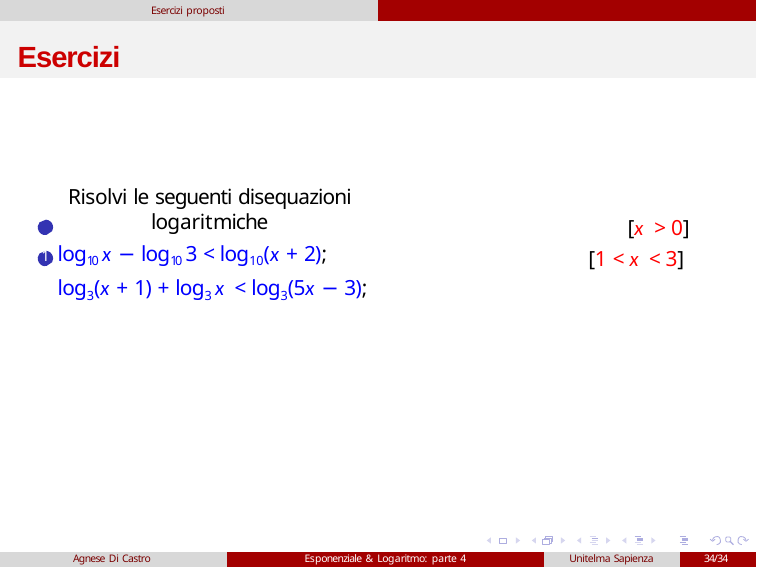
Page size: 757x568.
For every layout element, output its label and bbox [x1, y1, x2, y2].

text_box [586, 214, 692, 271]
footer [71, 552, 156, 568]
text_box [18, 183, 402, 303]
slide_number [302, 552, 469, 568]
text_box [149, 3, 229, 17]
title [15, 37, 741, 133]
text_box [0, 551, 756, 567]
text_box [0, 0, 756, 79]
